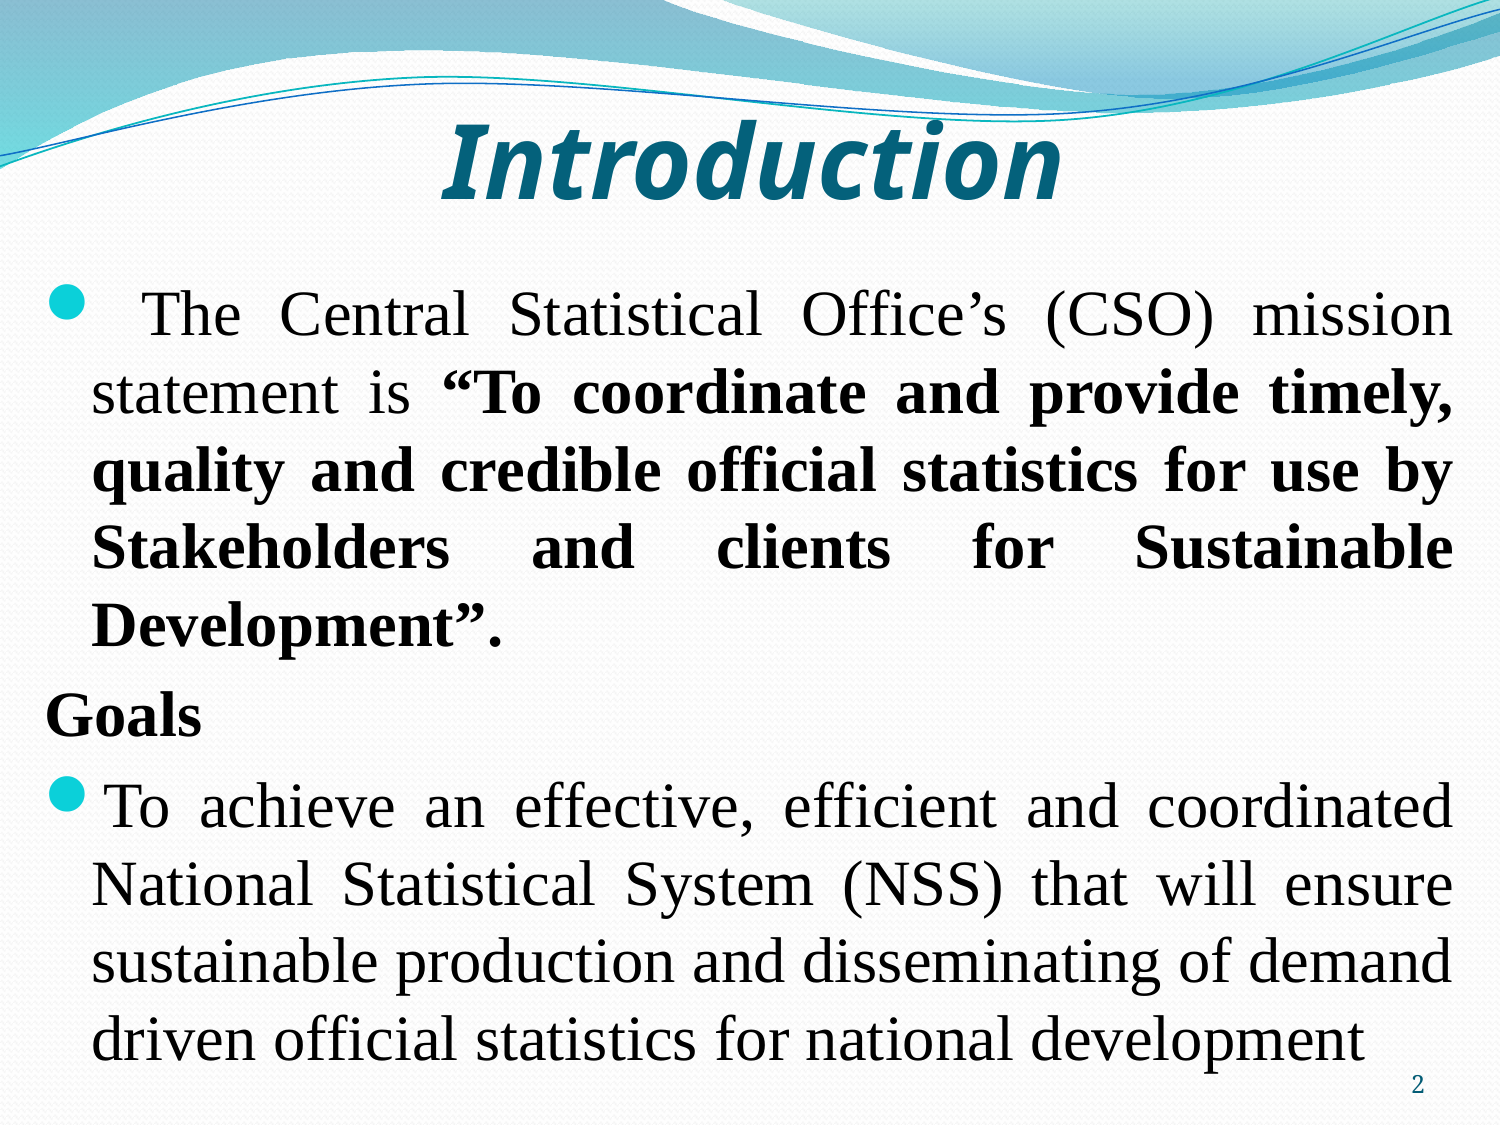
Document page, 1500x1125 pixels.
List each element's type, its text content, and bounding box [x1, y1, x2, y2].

slide_number 2 [1299, 1042, 1425, 1103]
title Introduction [24, 30, 1459, 220]
list The Central Statistical Office’s (CSO) mission statement is “To coordinate and provide timely, quality and credible official statistics for use by Stakeholders and clients for Sustainable Development”. Goals To achieve an effective, efficient and coordinated National Statistical System (NSS) that will ensure sustainable production and disseminating of demand driven official statistics for national development [29, 263, 1471, 1094]
